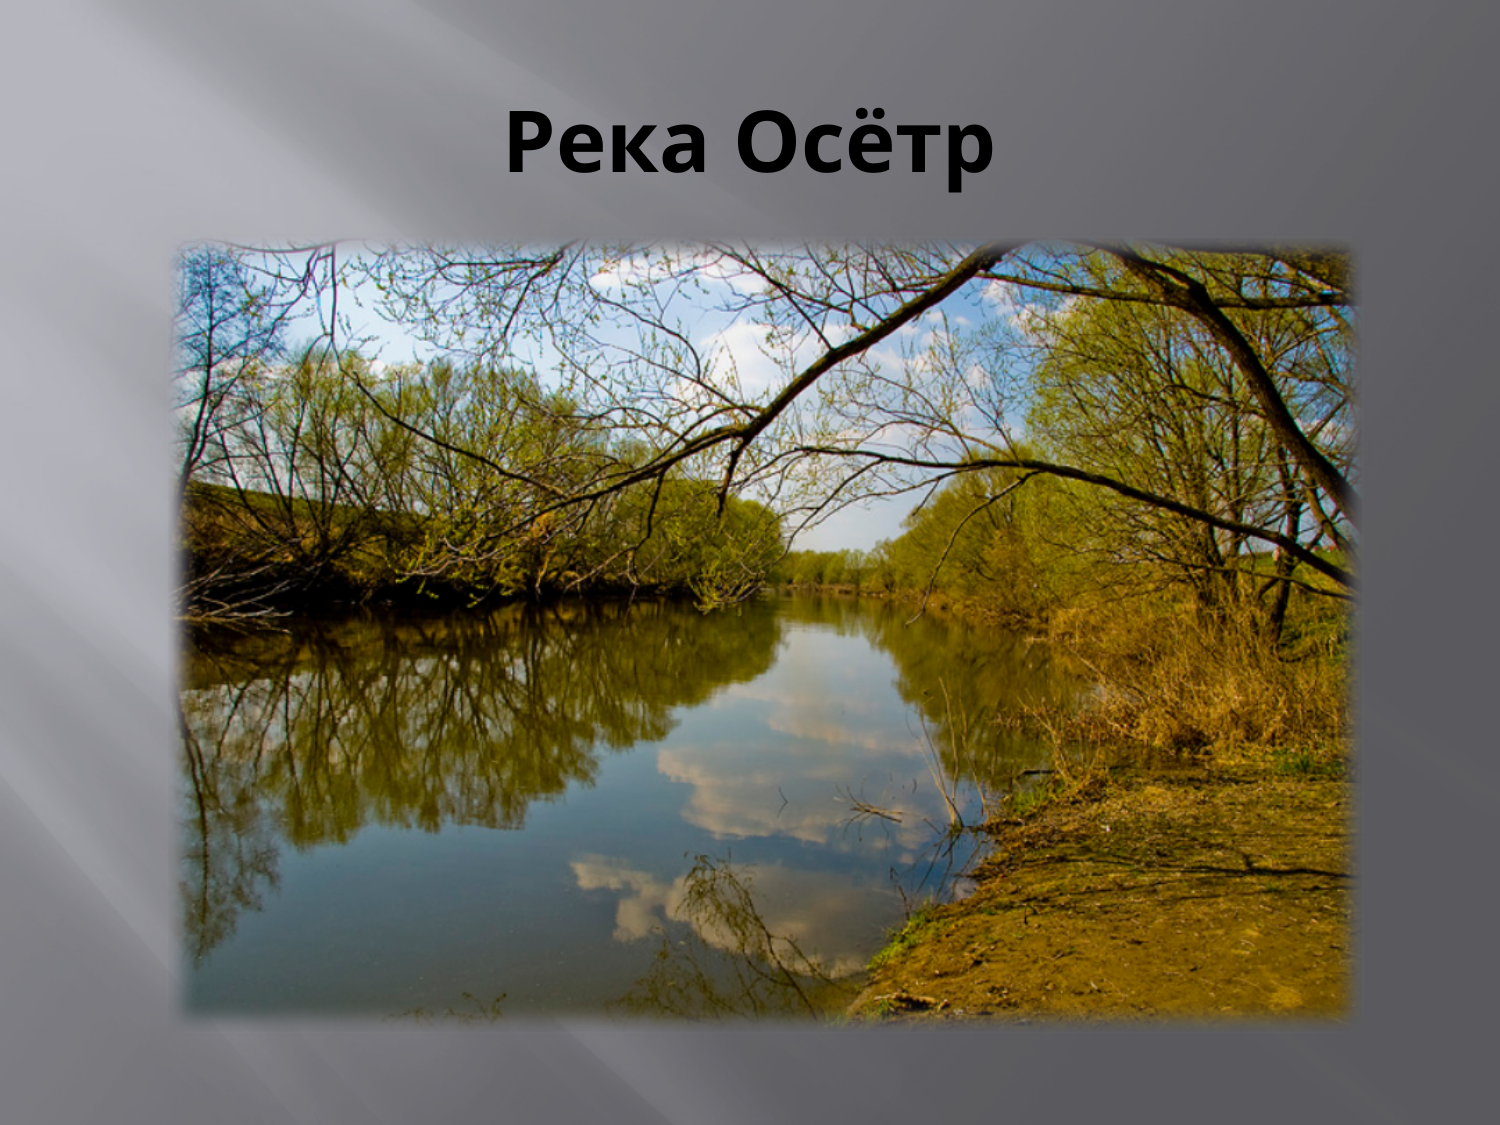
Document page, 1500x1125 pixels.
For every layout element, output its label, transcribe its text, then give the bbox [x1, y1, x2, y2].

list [163, 234, 1368, 1036]
title Река Осётр [75, 45, 1425, 233]
